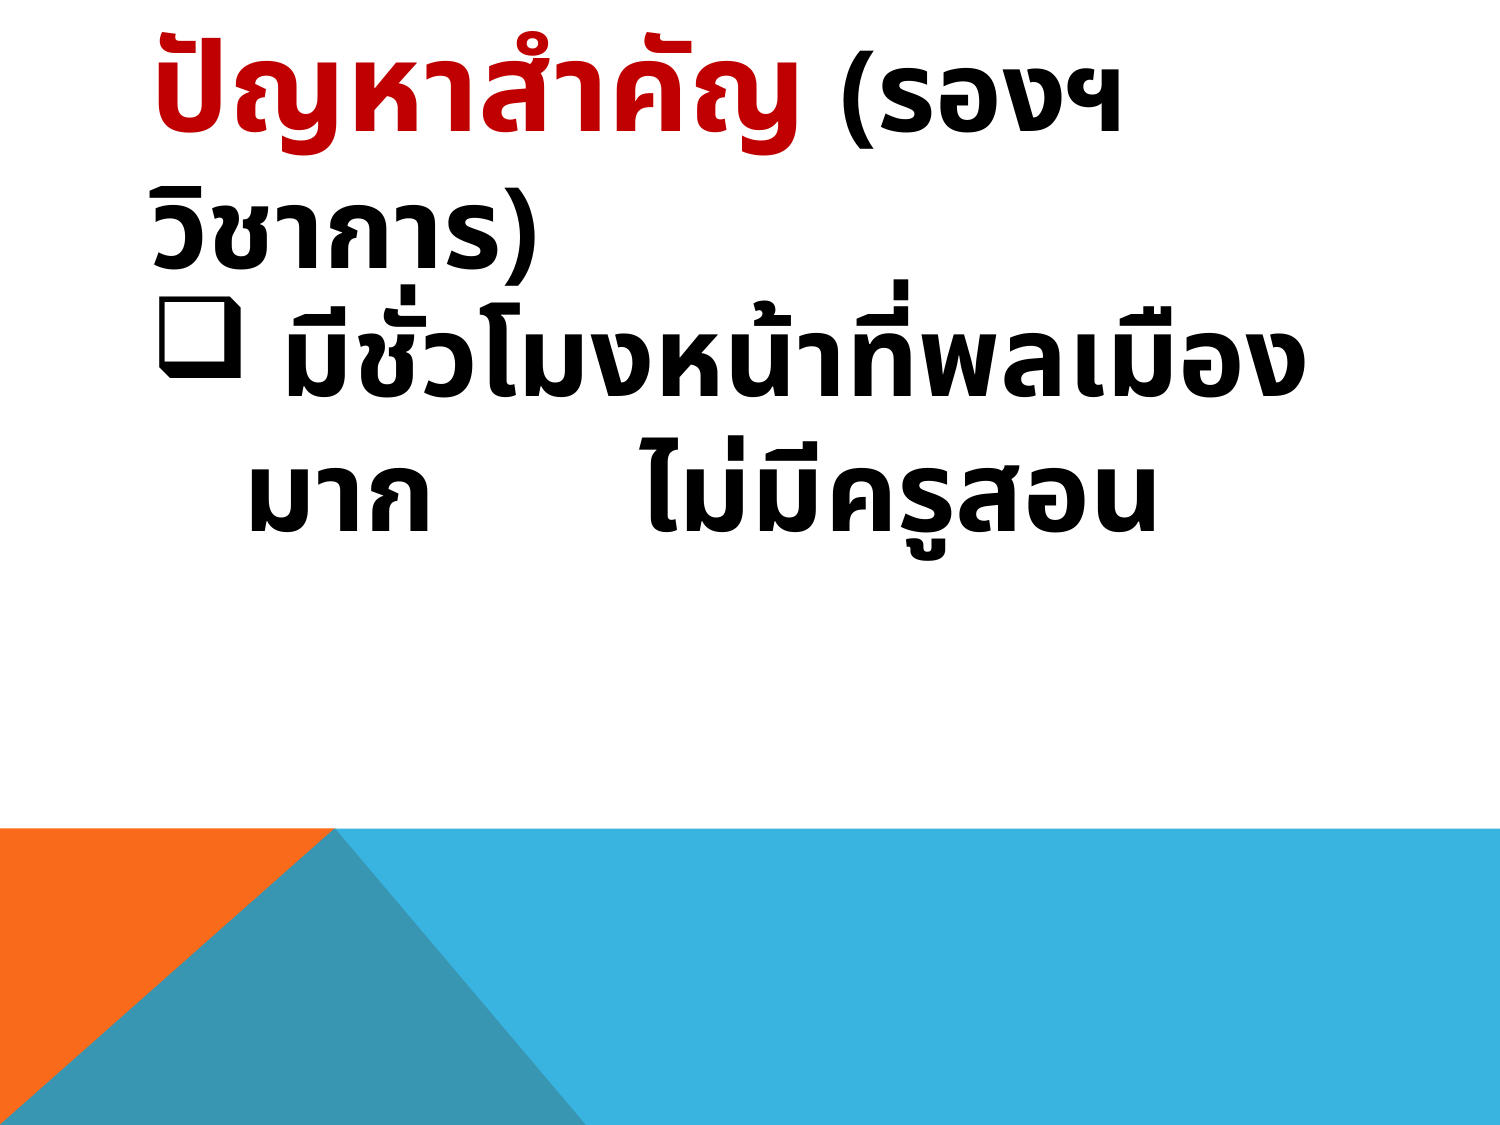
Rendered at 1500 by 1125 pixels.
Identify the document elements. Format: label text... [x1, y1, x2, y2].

title ปัญหาสำคัญ (รองฯวิชาการ) [135, 60, 1369, 238]
list มีชั่วโมงหน้าที่พลเมืองมาก ไม่มีครูสอน [135, 276, 1369, 783]
